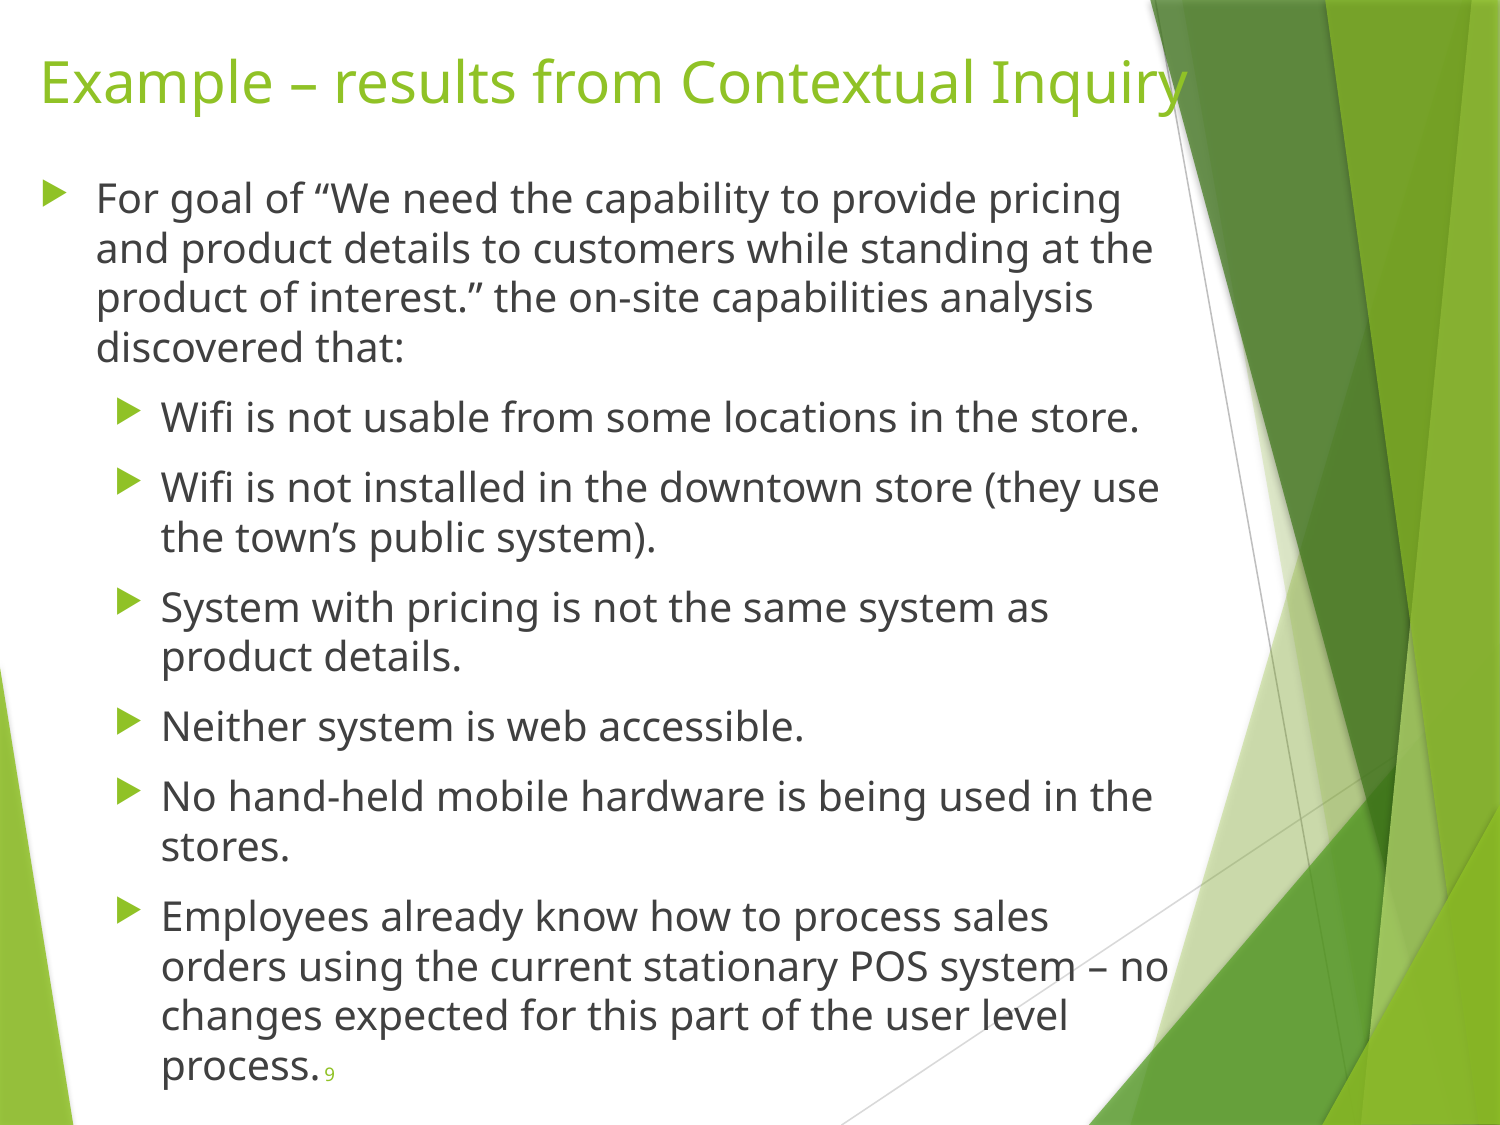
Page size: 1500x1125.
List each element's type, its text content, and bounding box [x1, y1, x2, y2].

title Example – results from Contextual Inquiry [24, 37, 1400, 63]
slide_number 9 [0, 1045, 350, 1106]
list For goal of “We need the capability to provide pricing and product details to customers while standing at the product of interest.” the on-site capabilities analysis discovered that: Wifi is not usable from some locations in the store. Wifi is not installed in the downtown store (they use the town’s public system). System with pricing is not the same system as product details. Neither system is web accessible. No hand-held mobile hardware is being used in the stores. Employees already know how to process sales orders using the current stationary POS system – no changes expected for this part of the user level process. [24, 165, 1188, 1106]
